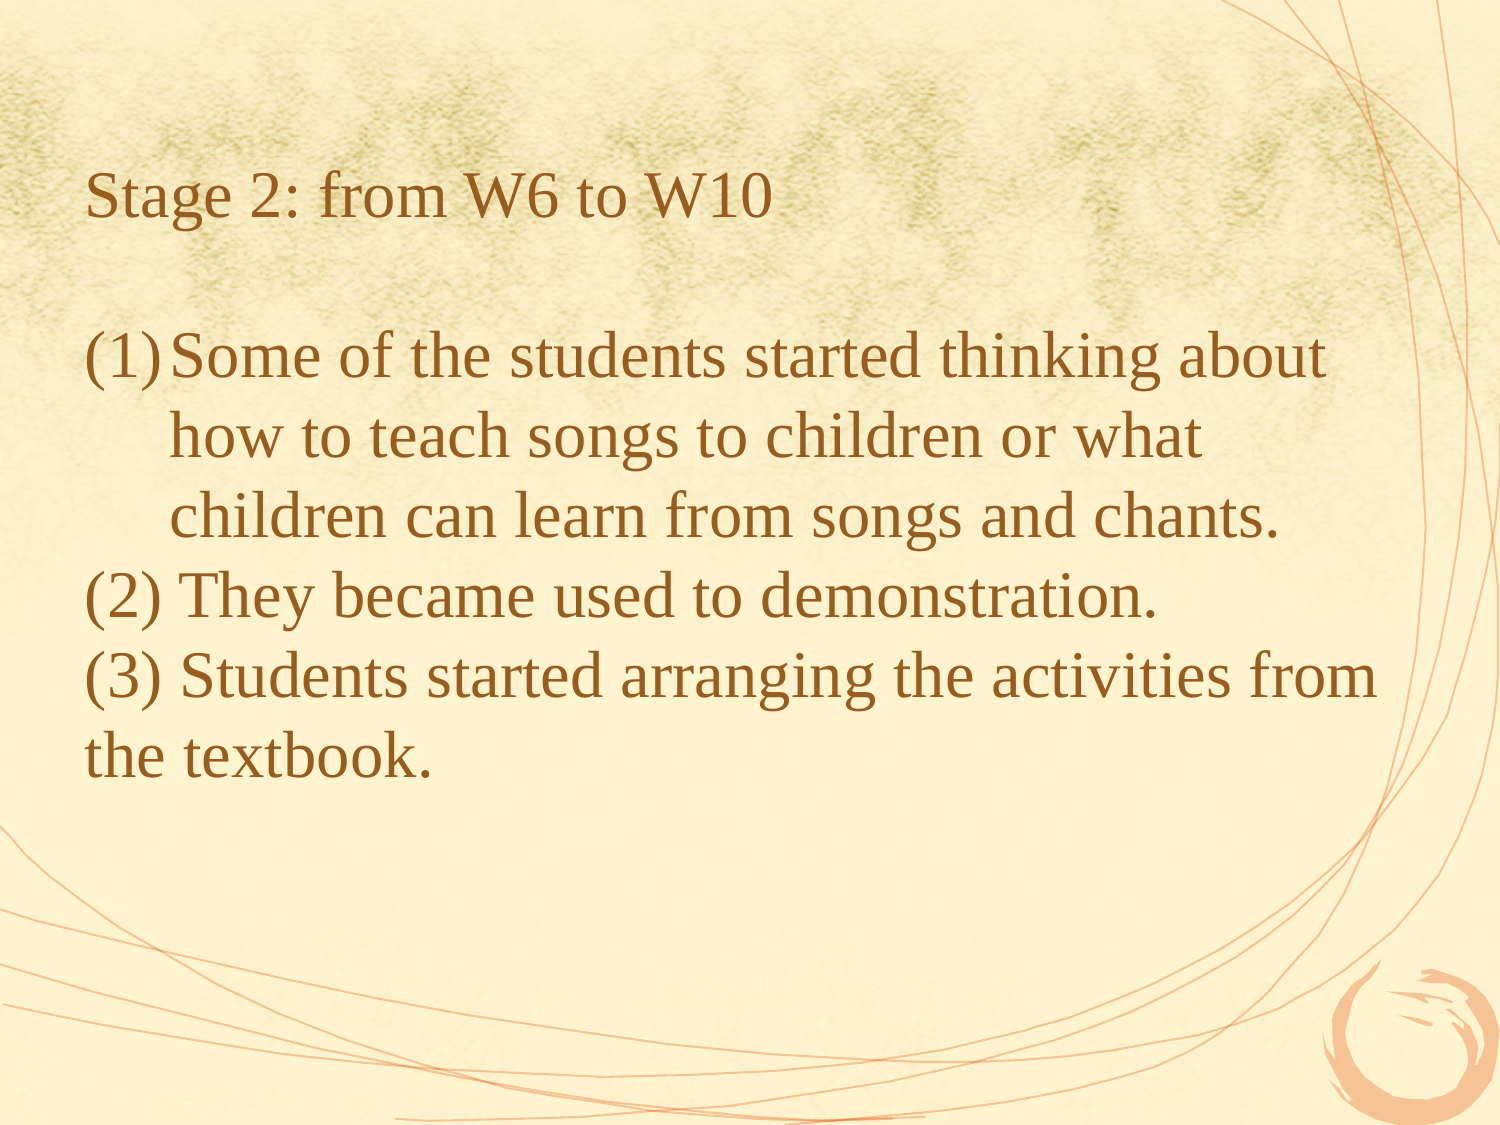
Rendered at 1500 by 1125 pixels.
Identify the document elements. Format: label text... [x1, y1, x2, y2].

list Stage 2: from W6 to W10 Some of the students started thinking about how to teach songs to children or what children can learn from songs and chants. (2) They became used to demonstration. (3) Students started arranging the activities from the textbook. [70, 143, 1421, 957]
